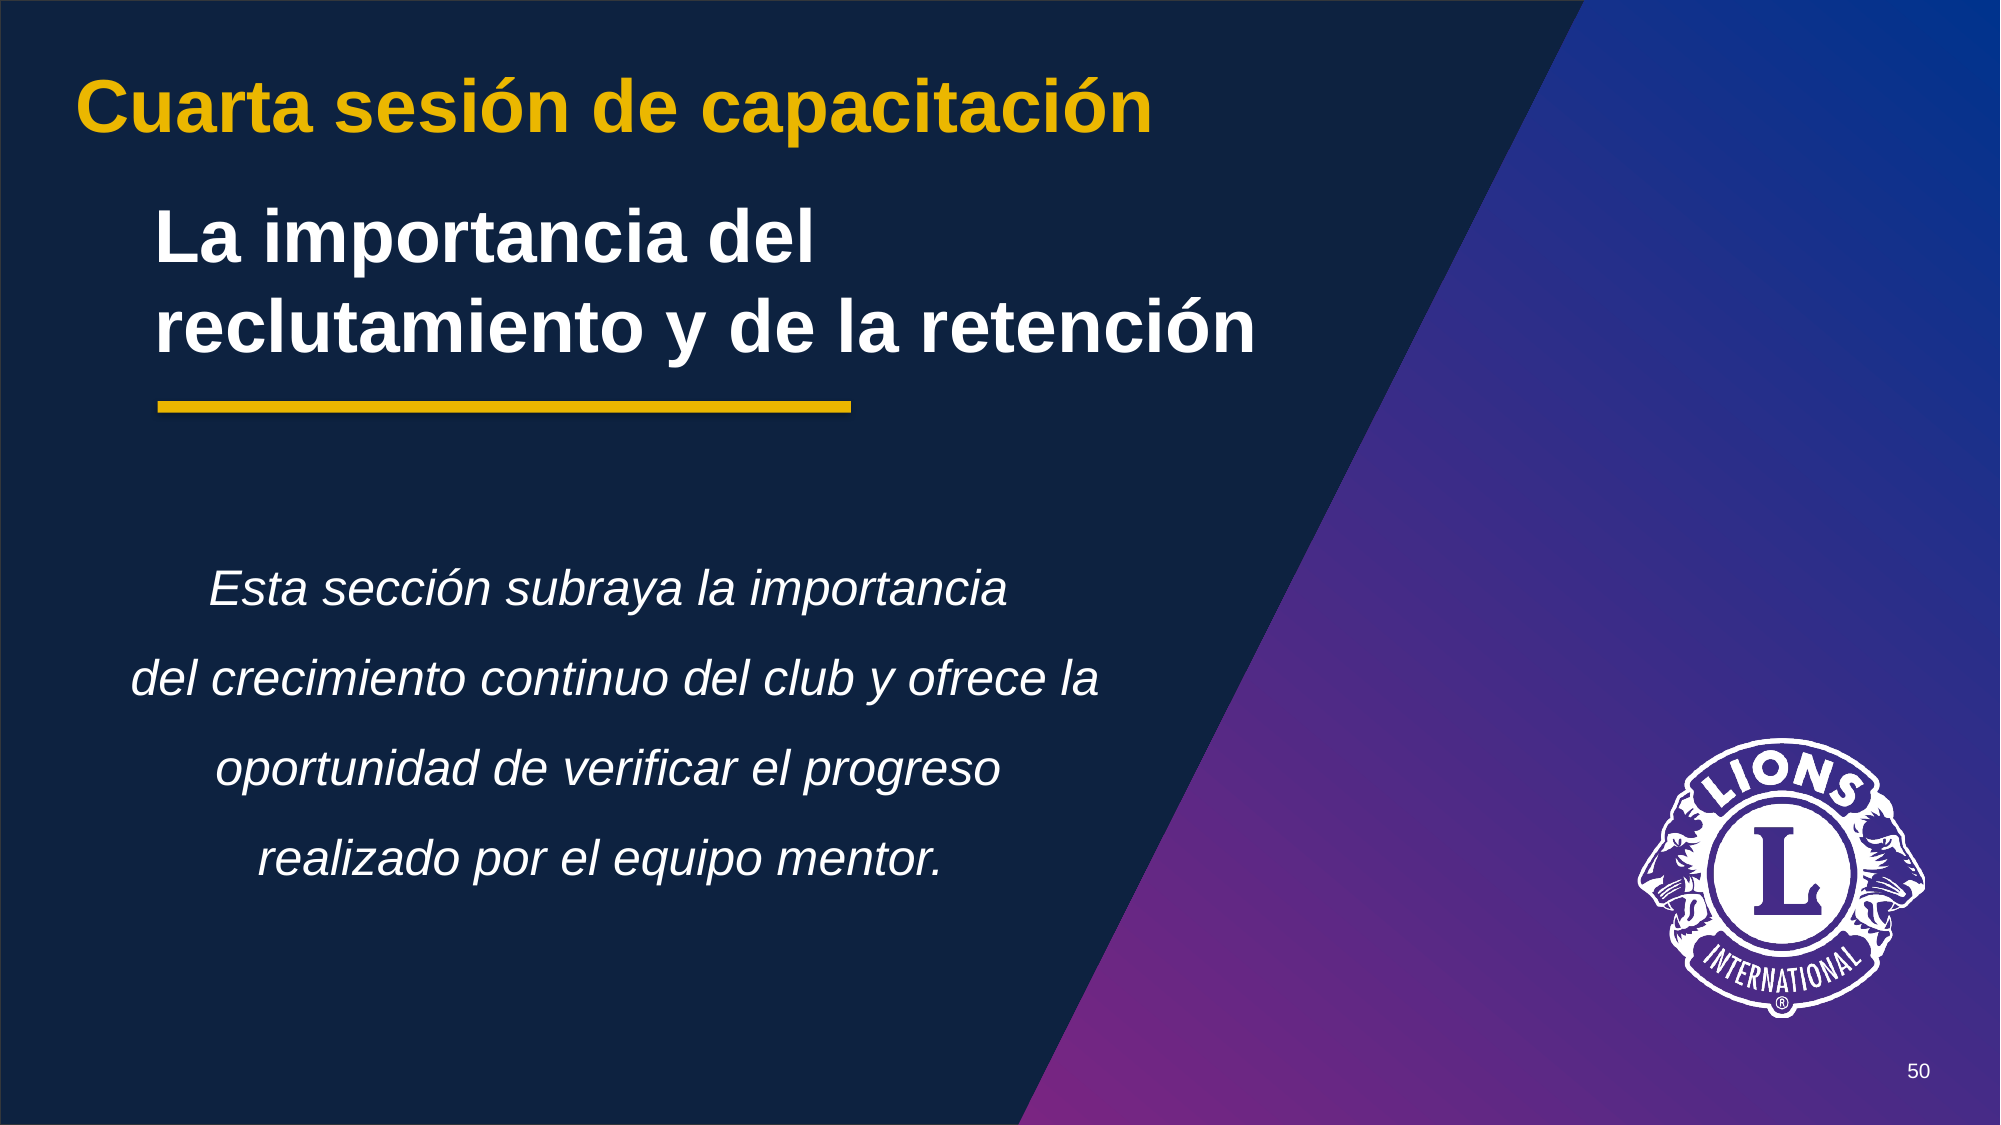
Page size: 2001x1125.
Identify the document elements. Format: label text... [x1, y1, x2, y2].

text_box [0, 0, 1584, 1125]
picture [1637, 737, 1926, 1018]
text_box 50 [1892, 1049, 2000, 1125]
text_box Esta sección subraya la importancia del crecimiento continuo del club y ofrece la oportunidad de verificar el progreso realizado por el equipo mentor. [18, 517, 1199, 893]
text_box [157, 400, 852, 413]
text_box [1018, 0, 2000, 1125]
text_box Cuarta sesión de capacitación [61, 60, 1341, 186]
text_box La importancia del reclutamiento y de la retención [139, 179, 1341, 395]
